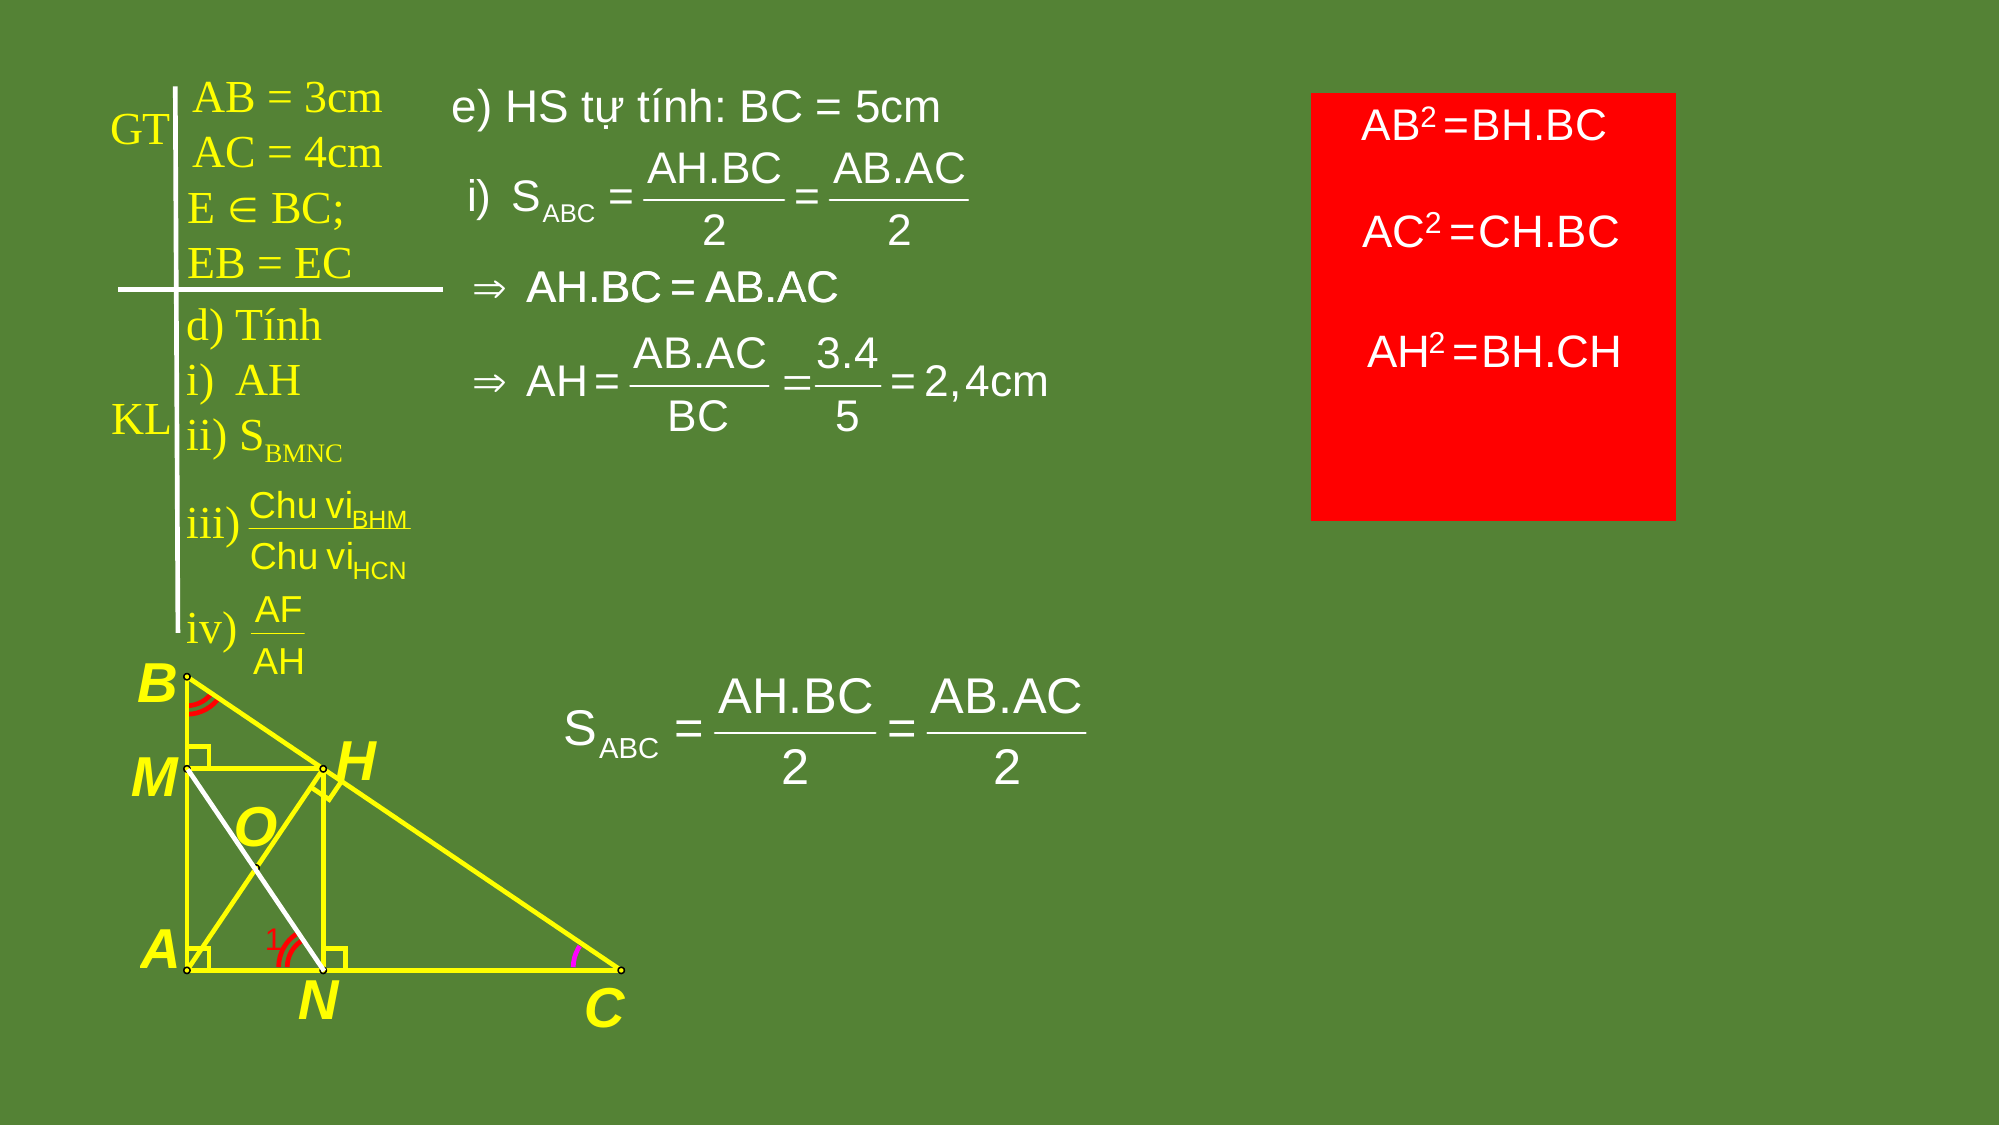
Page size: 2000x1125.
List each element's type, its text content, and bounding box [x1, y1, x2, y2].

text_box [462, 141, 979, 256]
text_box e) HS tự tính: BC = 5cm [725, 69, 1038, 139]
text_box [1356, 98, 1613, 148]
text_box KL [96, 381, 172, 451]
text_box E  BC; EB = EC [179, 169, 383, 289]
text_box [1362, 324, 1625, 375]
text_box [557, 665, 1097, 796]
text_box E  BC; EB = EC [179, 290, 383, 295]
text_box GT [95, 91, 173, 162]
picture [115, 636, 648, 1057]
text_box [1357, 204, 1625, 255]
text_box d) Tính i) AH ii) SBMNC iii) iv) [172, 287, 618, 636]
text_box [244, 483, 416, 587]
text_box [519, 262, 849, 314]
text_box [1311, 93, 1676, 521]
text_box AB = 3cm AC = 4cm [177, 59, 725, 184]
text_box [466, 262, 1057, 440]
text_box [247, 588, 310, 680]
